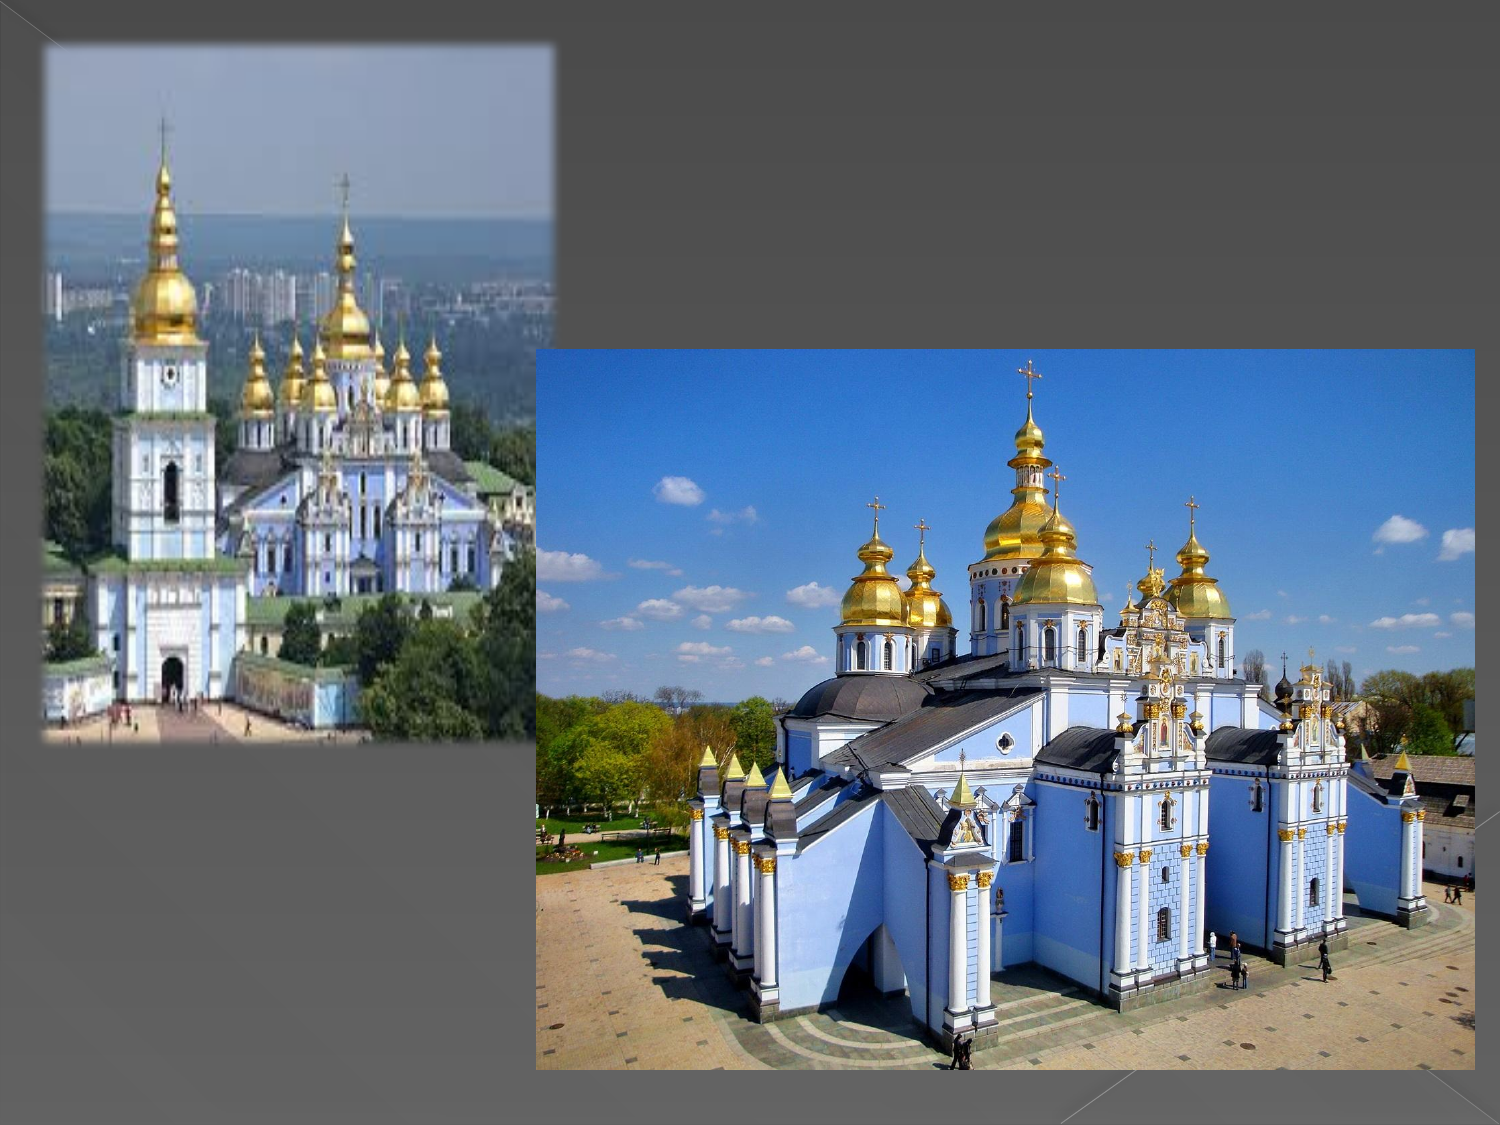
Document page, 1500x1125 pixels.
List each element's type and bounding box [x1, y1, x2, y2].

picture [34, 34, 1475, 1070]
